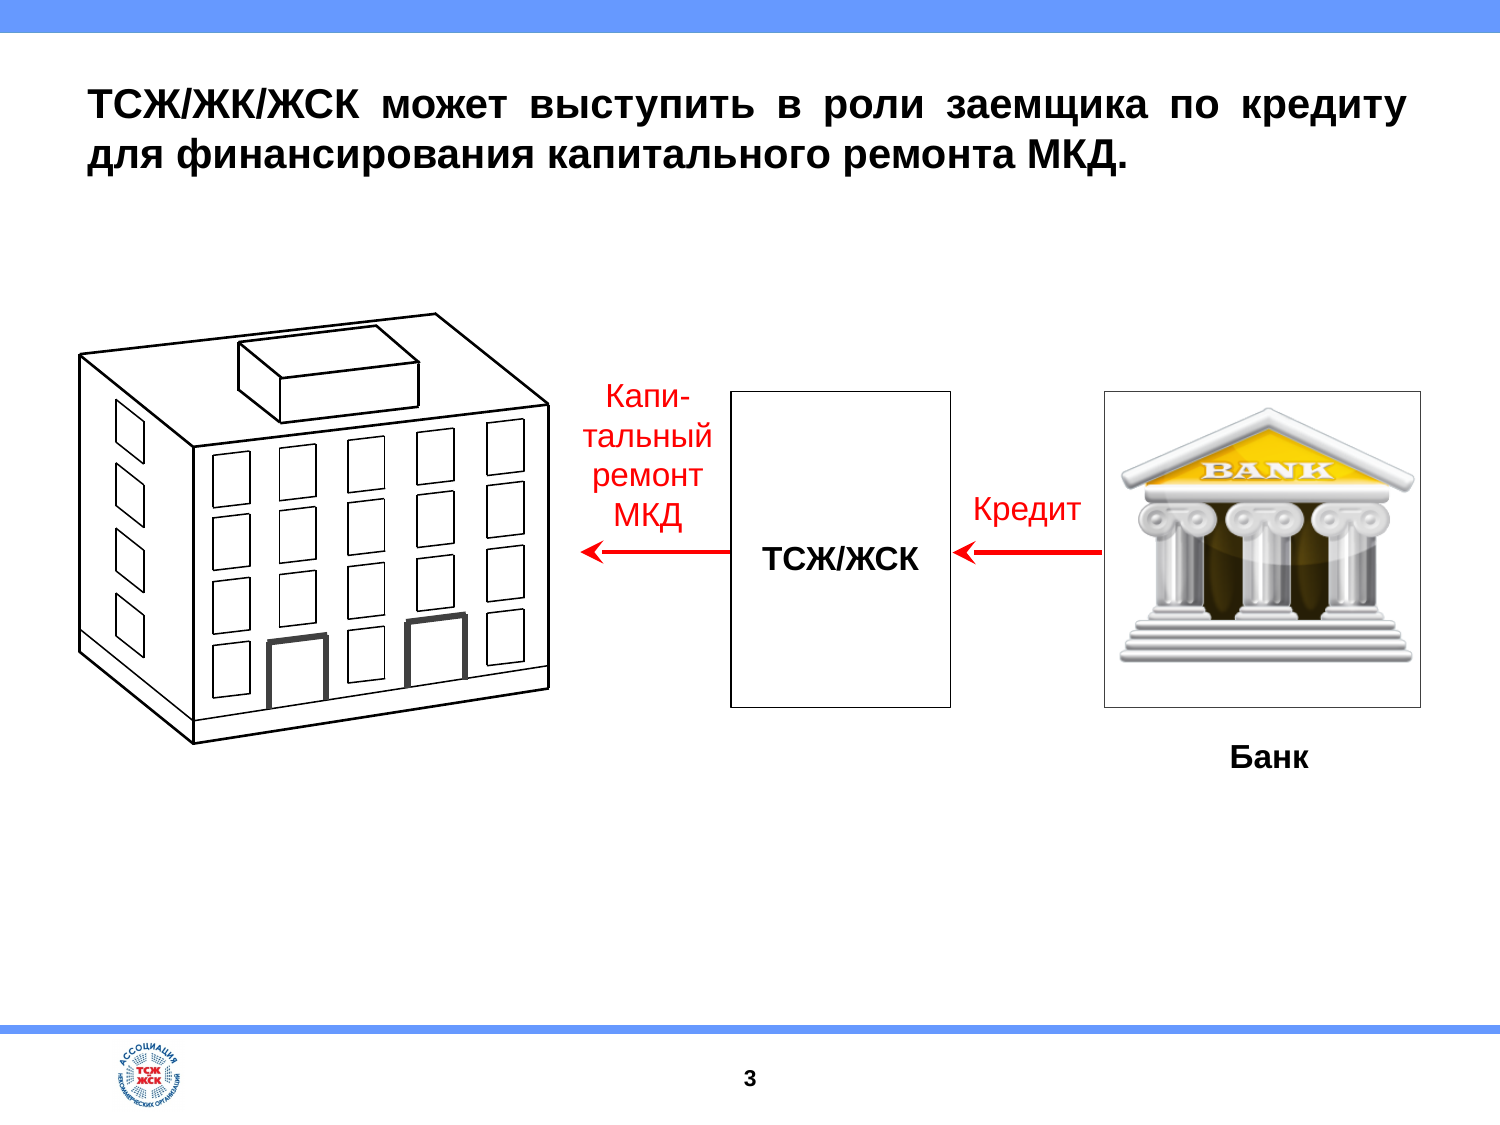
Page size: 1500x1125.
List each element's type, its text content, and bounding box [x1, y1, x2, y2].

text_box [730, 391, 951, 708]
text_box Банк [1121, 727, 1417, 783]
picture [1104, 391, 1421, 708]
text_box TСЖ/ЖК/ЖСК может выступить в роли заемщика по кредиту для финансирования капитального ремонта МКД. [72, 69, 1423, 185]
slide_number 3 [595, 1055, 906, 1102]
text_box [78, 312, 550, 745]
text_box ТСЖ/ЖСК [743, 529, 938, 585]
picture [112, 1039, 185, 1112]
text_box Капи-тальный ремонт МКД [554, 366, 751, 541]
text_box Кредит [956, 479, 1099, 535]
